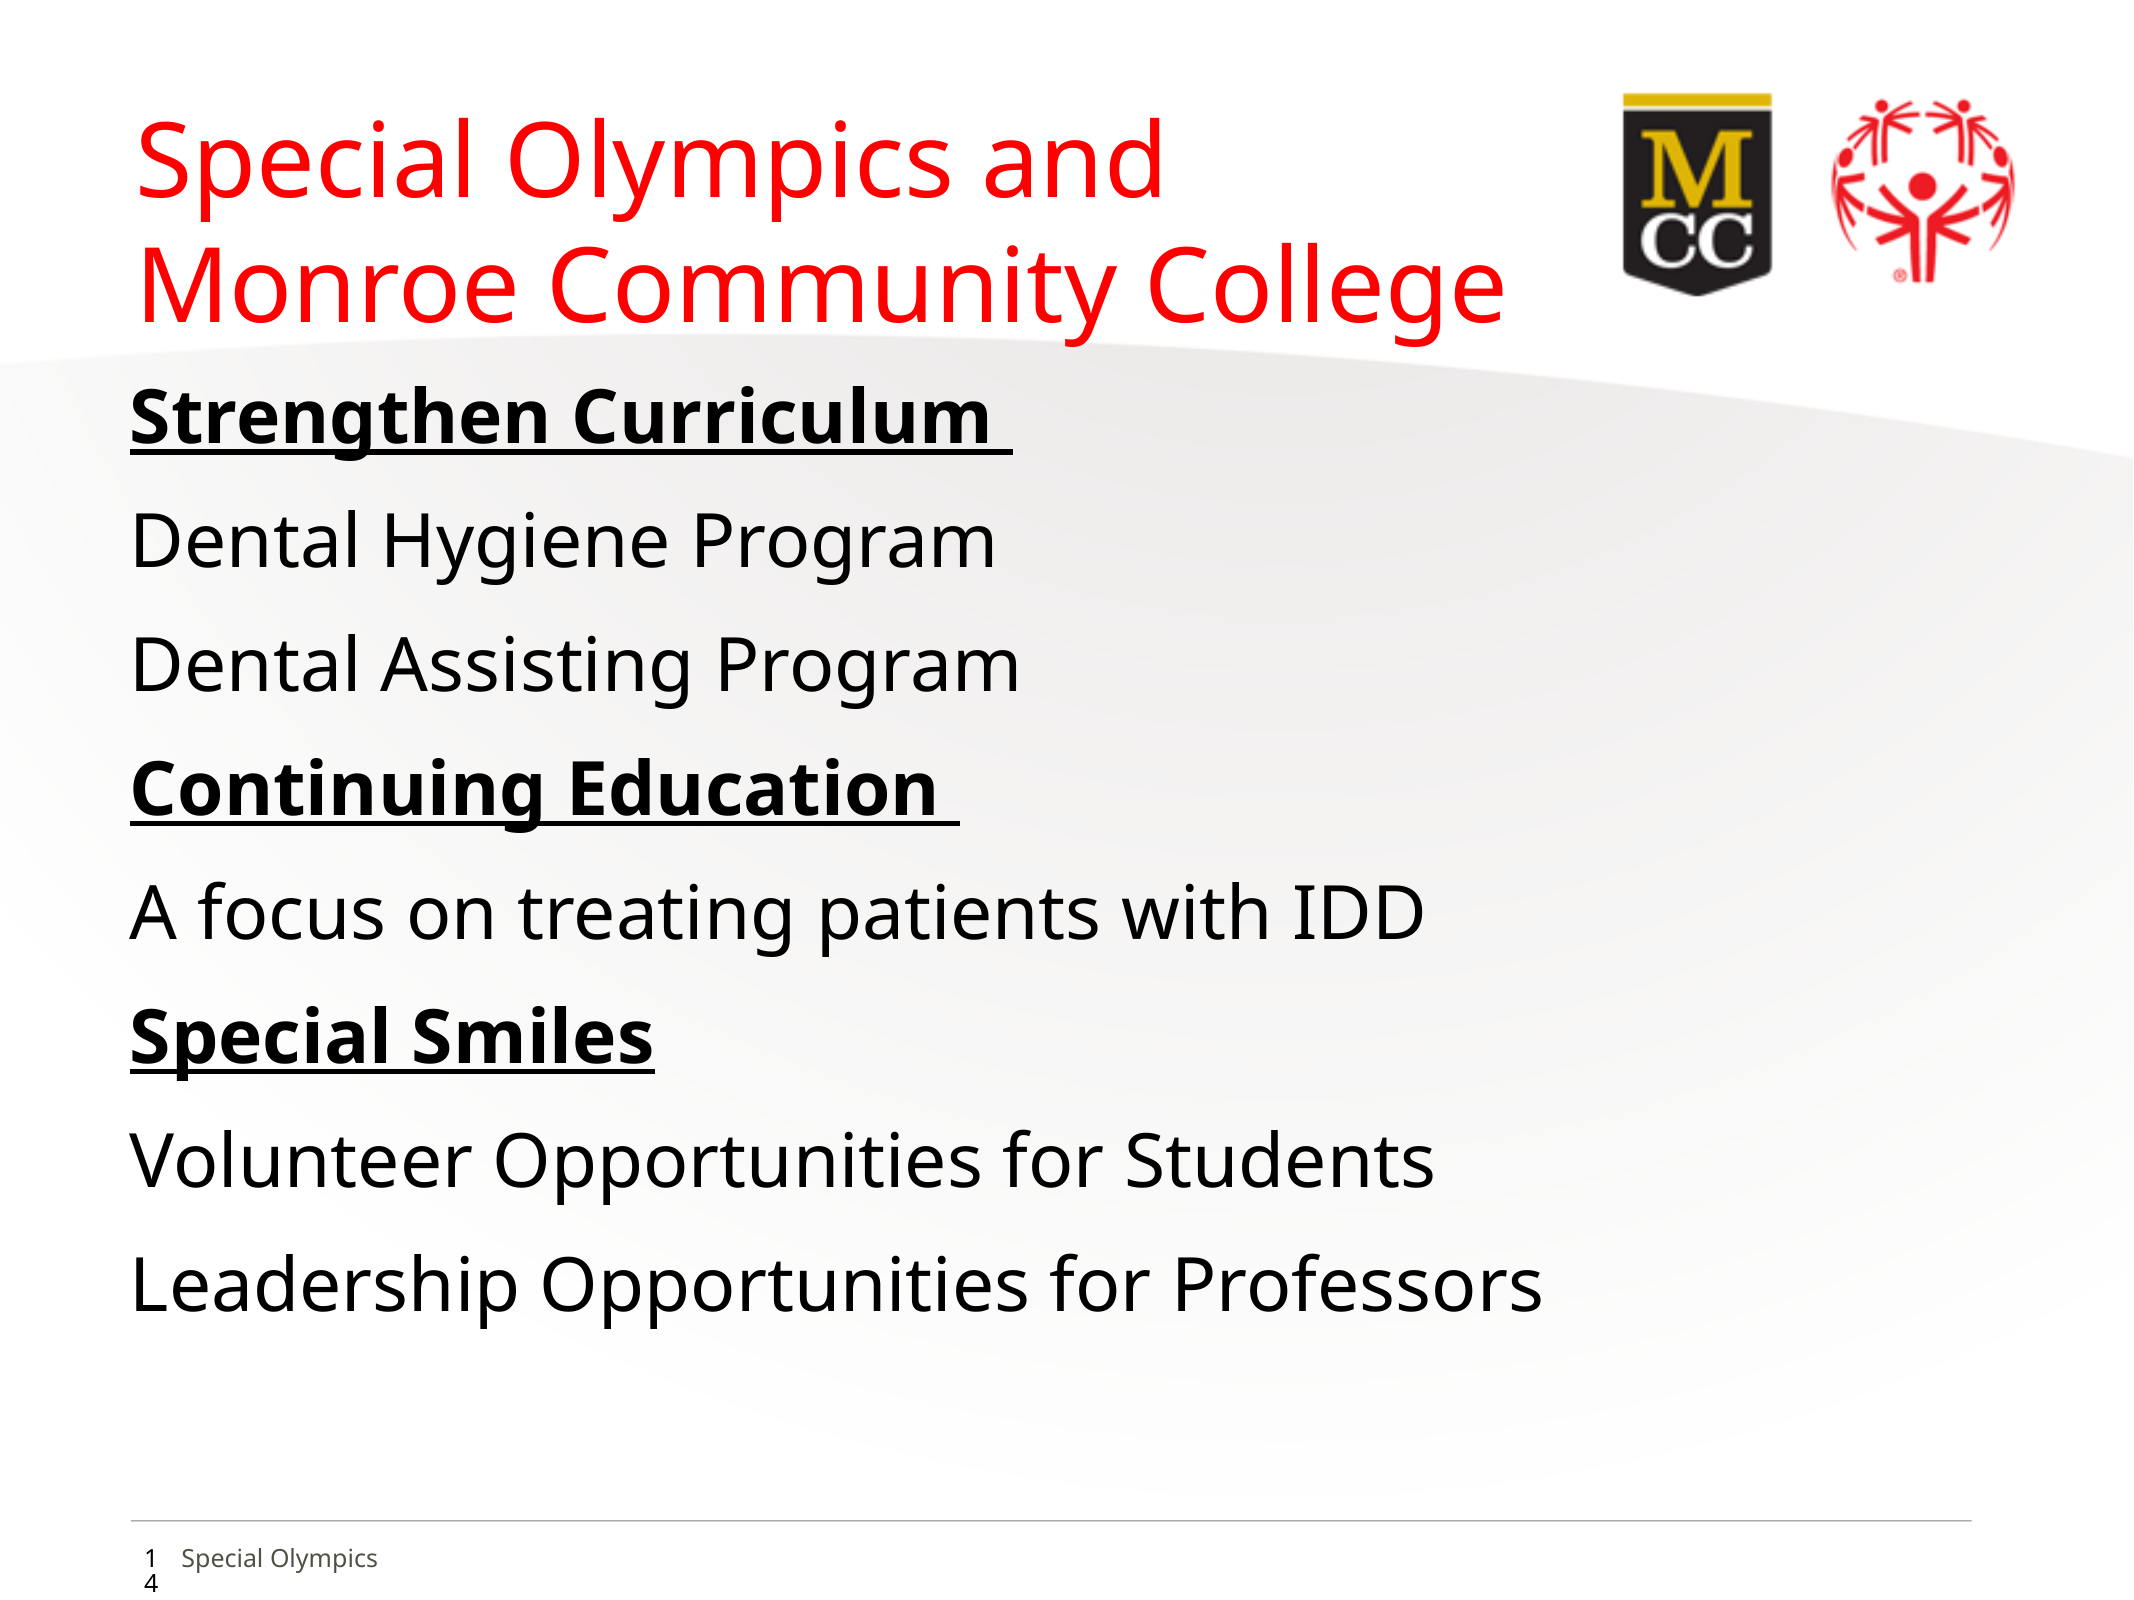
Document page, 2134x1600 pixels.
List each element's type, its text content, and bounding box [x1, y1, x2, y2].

slide_number 14 [129, 1535, 176, 1580]
list Strengthen Curriculum Dental Hygiene Program Dental Assisting Program Continuing Education A focus on treating patients with IDD Special Smiles Volunteer Opportunities for Students Leadership Opportunities for Professors [121, 351, 1968, 1438]
picture [0, 0, 2134, 1600]
title Special Olympics and Monroe Community College [127, 85, 1971, 387]
